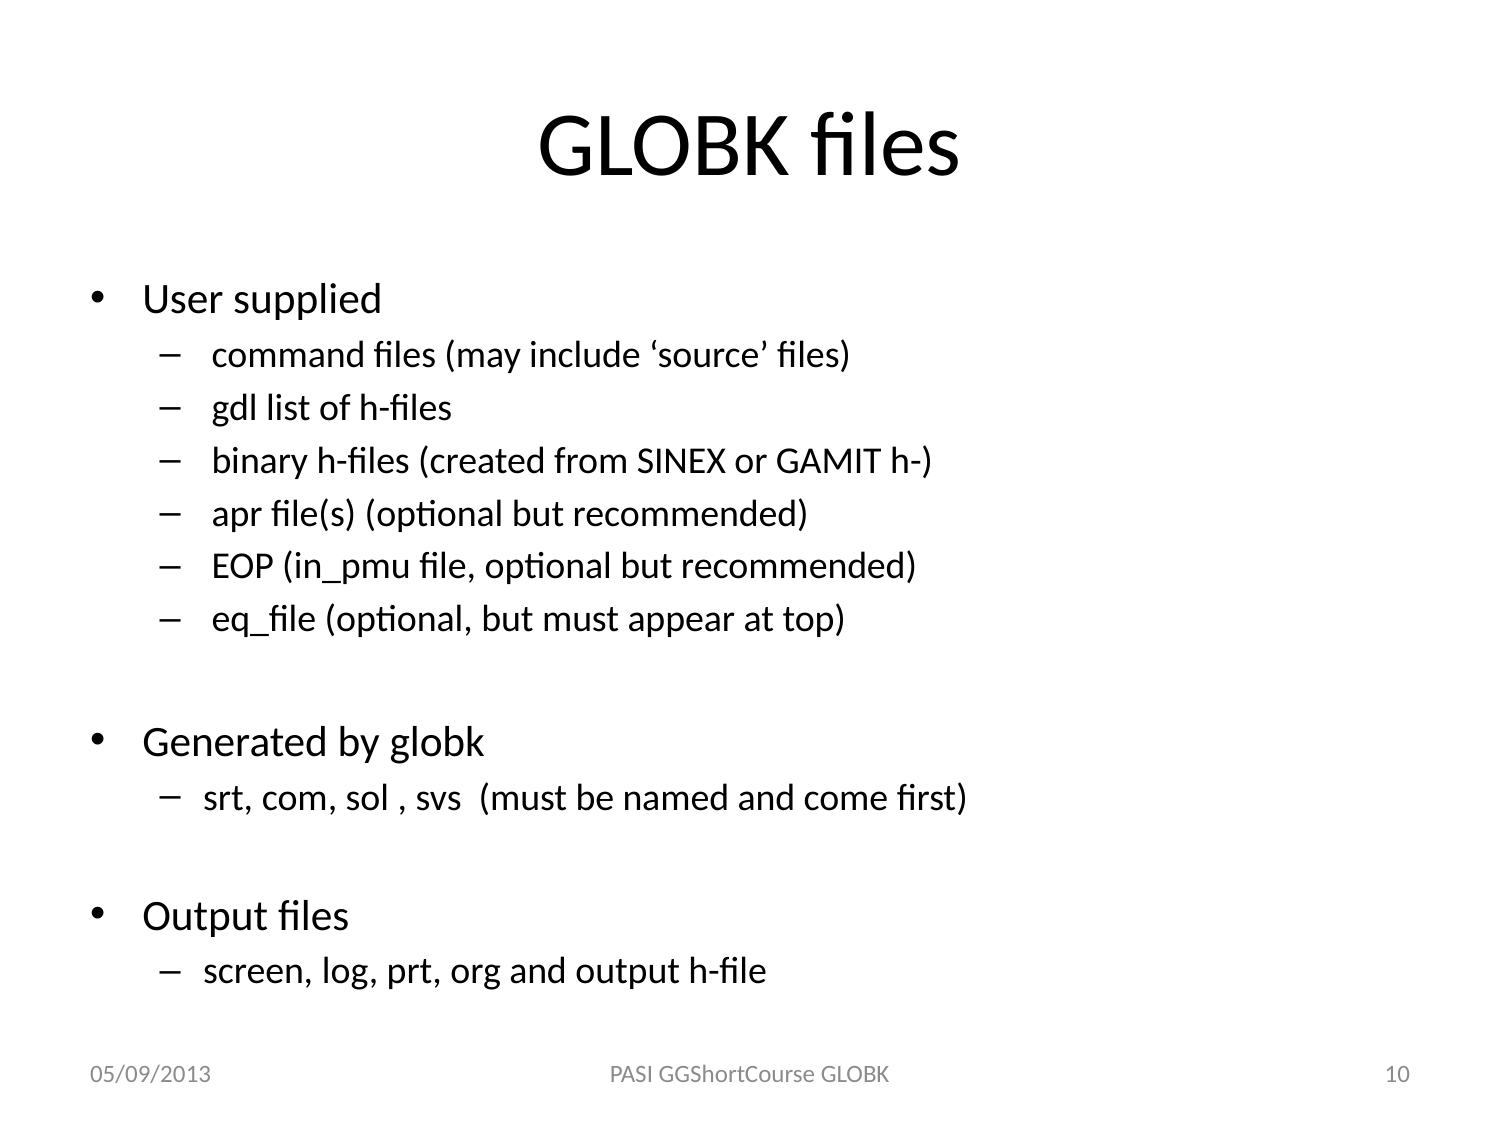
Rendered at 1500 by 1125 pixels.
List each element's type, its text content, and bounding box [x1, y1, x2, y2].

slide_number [75, 1042, 425, 1103]
footer PASI GGShortCourse GLOBK [512, 1042, 988, 1103]
list User supplied command files (may include ‘source’ files)‏ gdl list of h-files binary h-files (created from SINEX or GAMIT h-)‏ apr file(s) (optional but recommended)‏ EOP (in_pmu file, optional but recommended)‏ eq_file (optional, but must appear at top)‏ Generated by globk srt, com, sol , svs (must be named and come first)‏ Output files screen, log, prt, org and output h-file [75, 262, 1425, 1005]
slide_number 10 [1074, 1042, 1425, 1103]
title GLOBK files [75, 45, 1425, 233]
